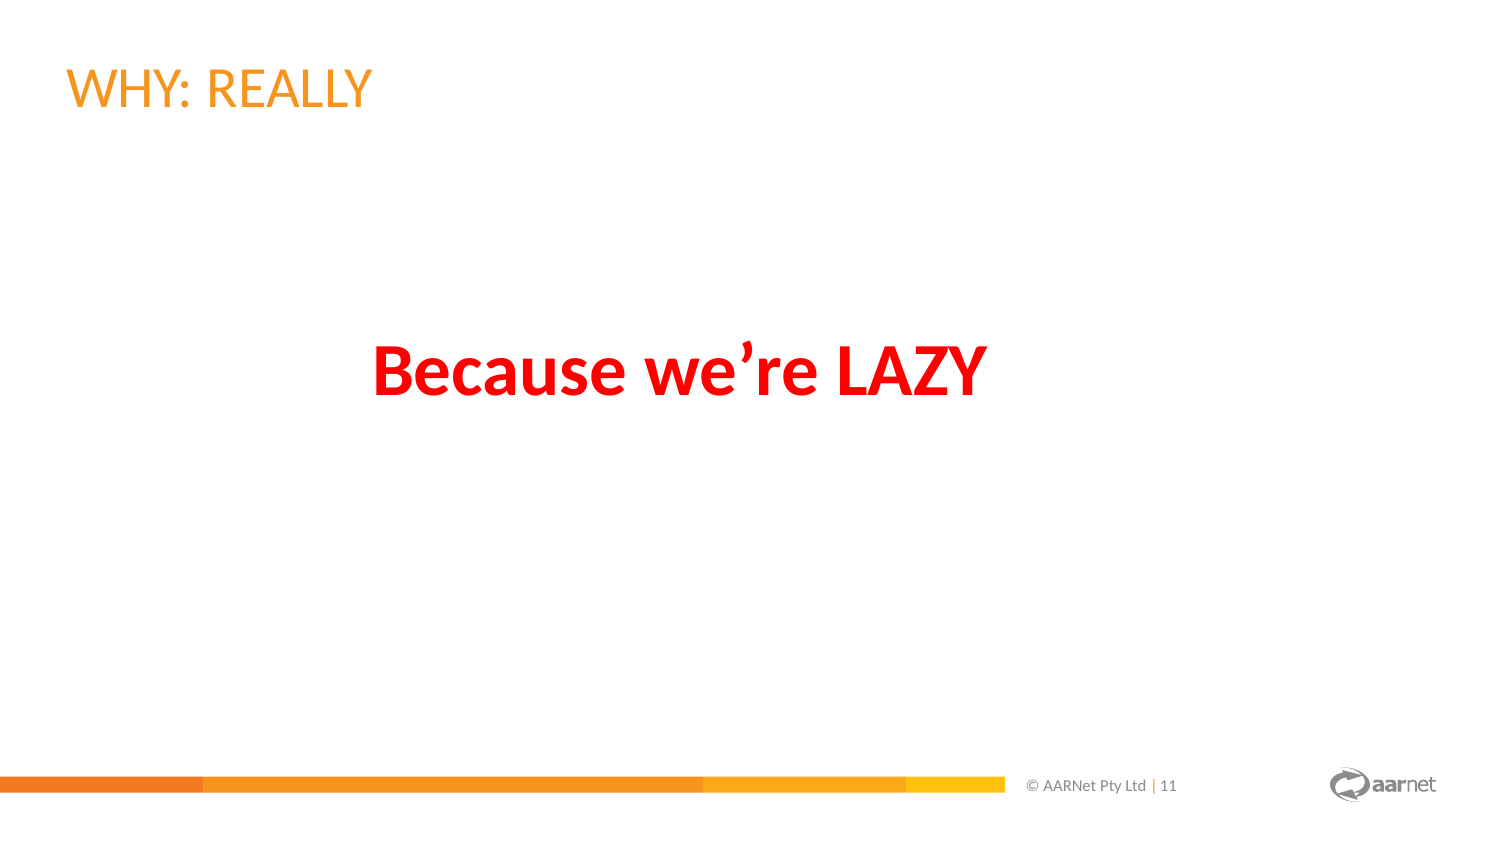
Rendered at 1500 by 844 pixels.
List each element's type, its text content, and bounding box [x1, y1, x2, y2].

slide_number 11 [1159, 774, 1180, 795]
footer © AARNet Pty Ltd | [1025, 774, 1159, 795]
list Why: really [66, 60, 1180, 121]
list Because we’re LAZY [371, 330, 1069, 434]
